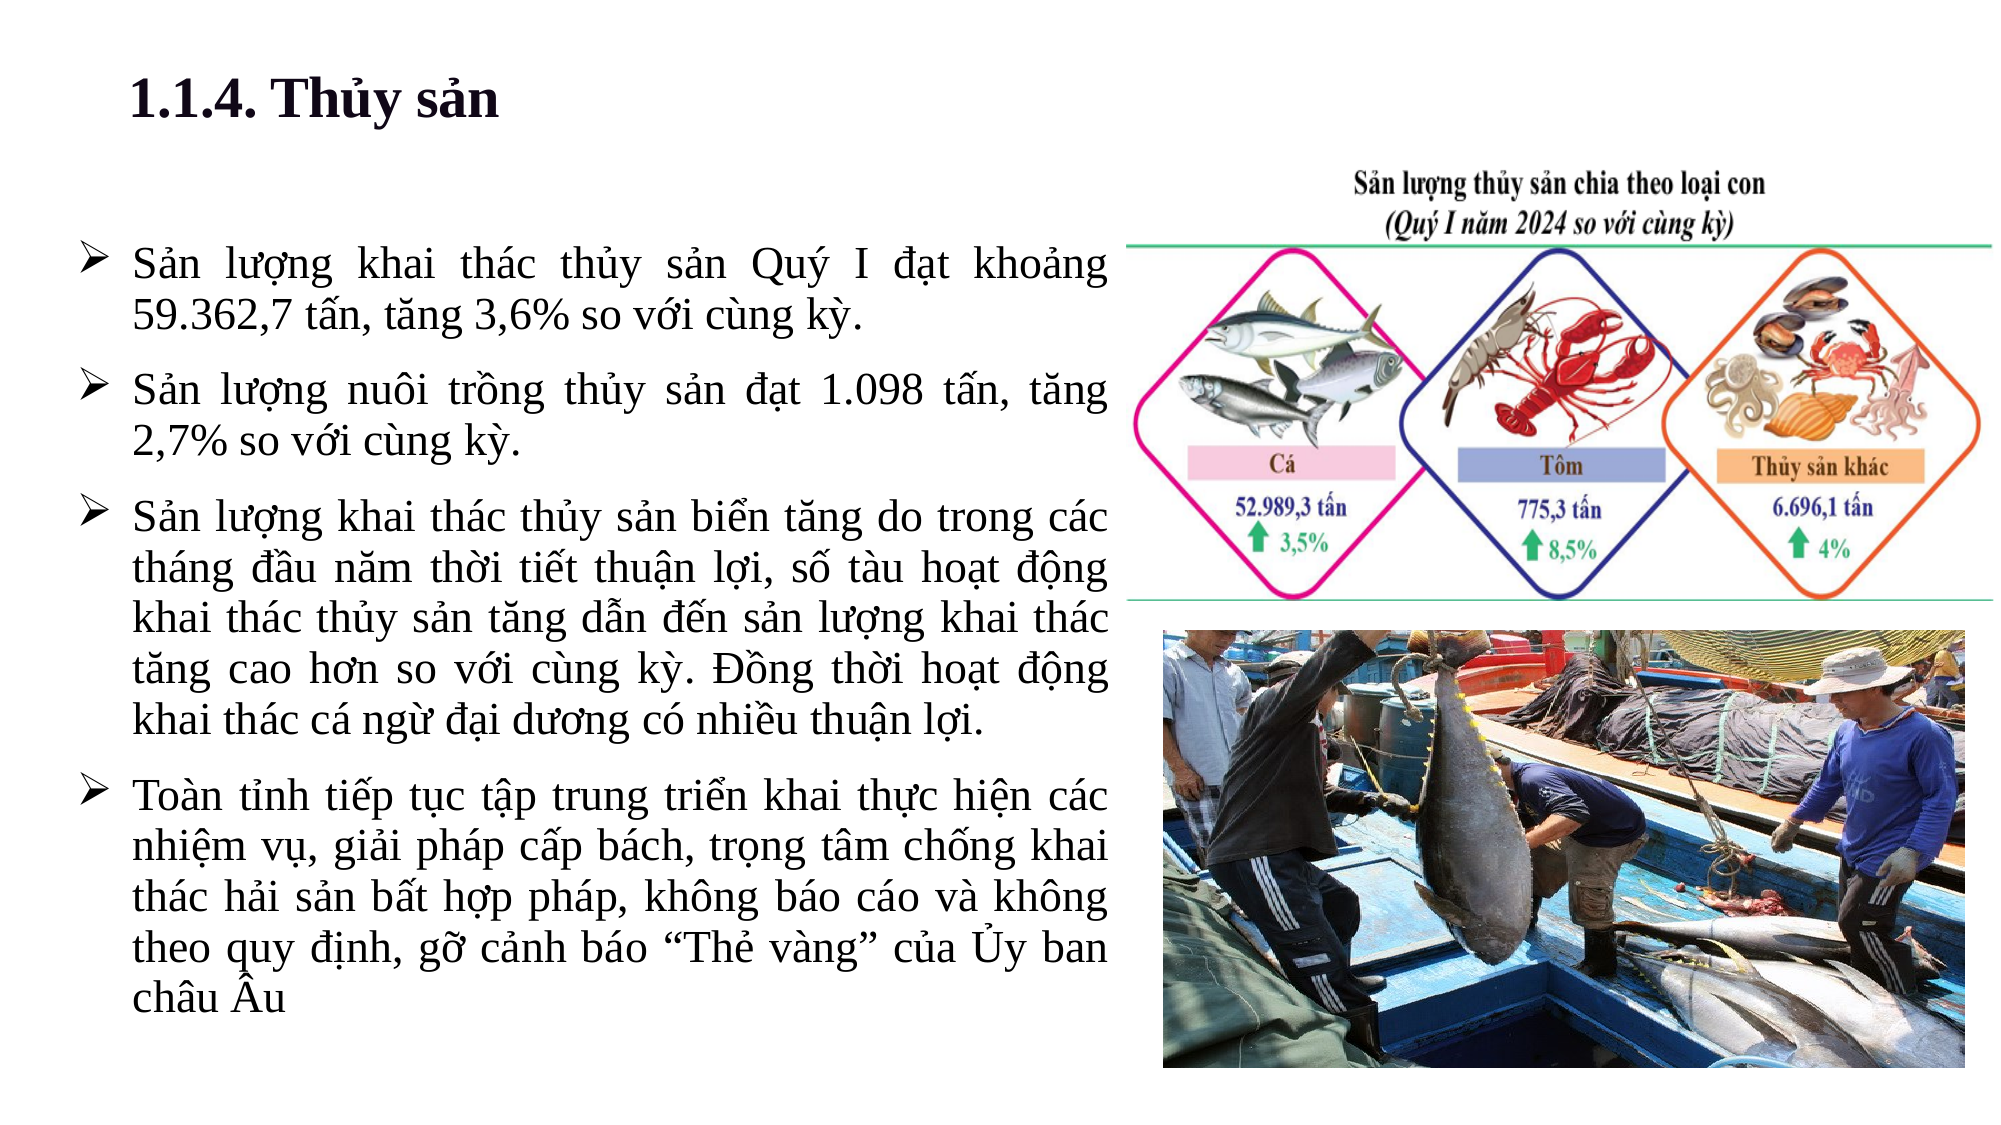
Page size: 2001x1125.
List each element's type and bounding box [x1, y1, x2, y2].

table_header [62, 200, 1125, 1060]
picture [1124, 163, 2000, 601]
text_box [111, 51, 515, 137]
picture [1163, 630, 1965, 1068]
